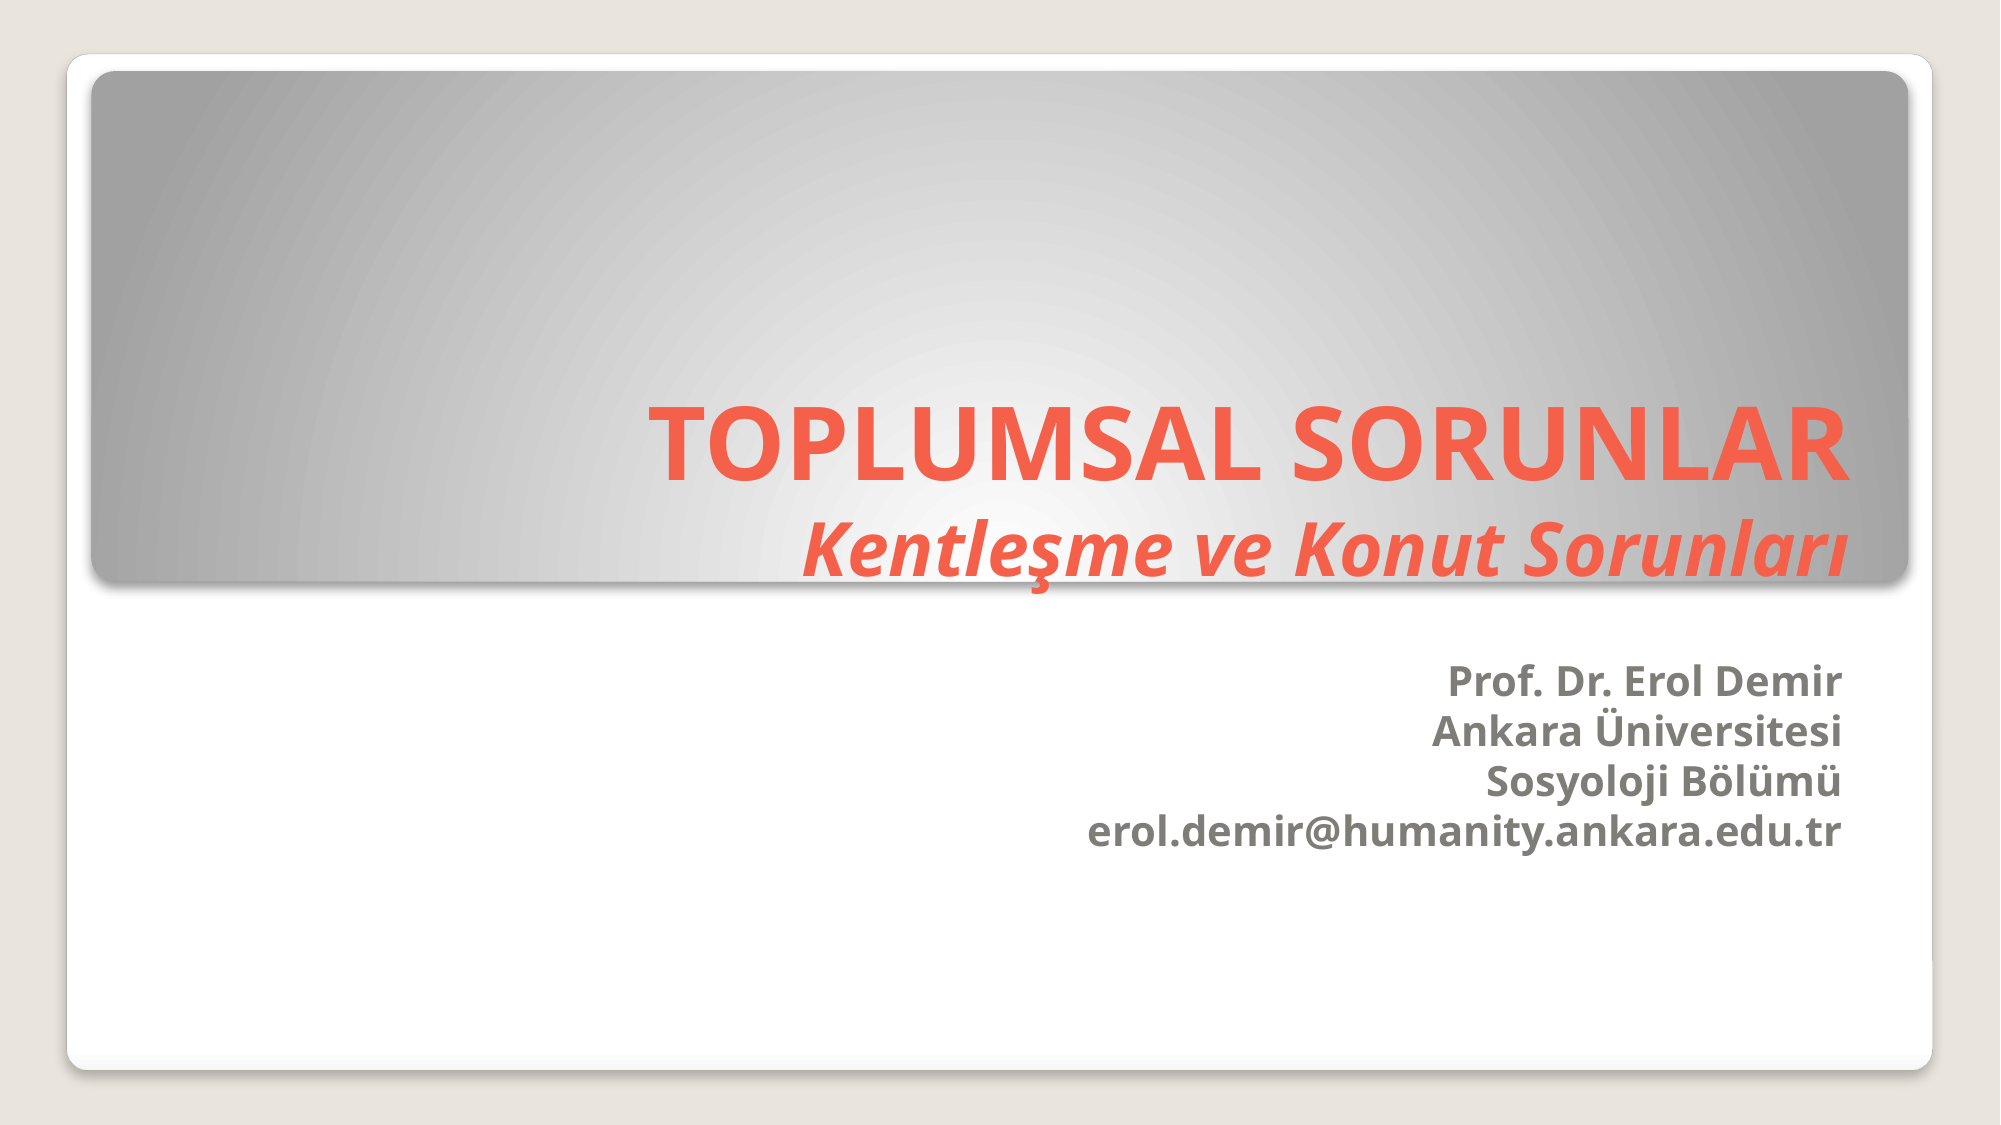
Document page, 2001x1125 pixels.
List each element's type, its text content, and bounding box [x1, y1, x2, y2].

subtitle Prof. Dr. Erol Demir Ankara Üniversitesi Sosyoloji Bölümü erol.demir@humanity.ankara.edu.tr [157, 604, 1858, 998]
title TOPLUMSAL SORUNLAR Kentleşme ve Konut Sorunları [157, 298, 1858, 599]
